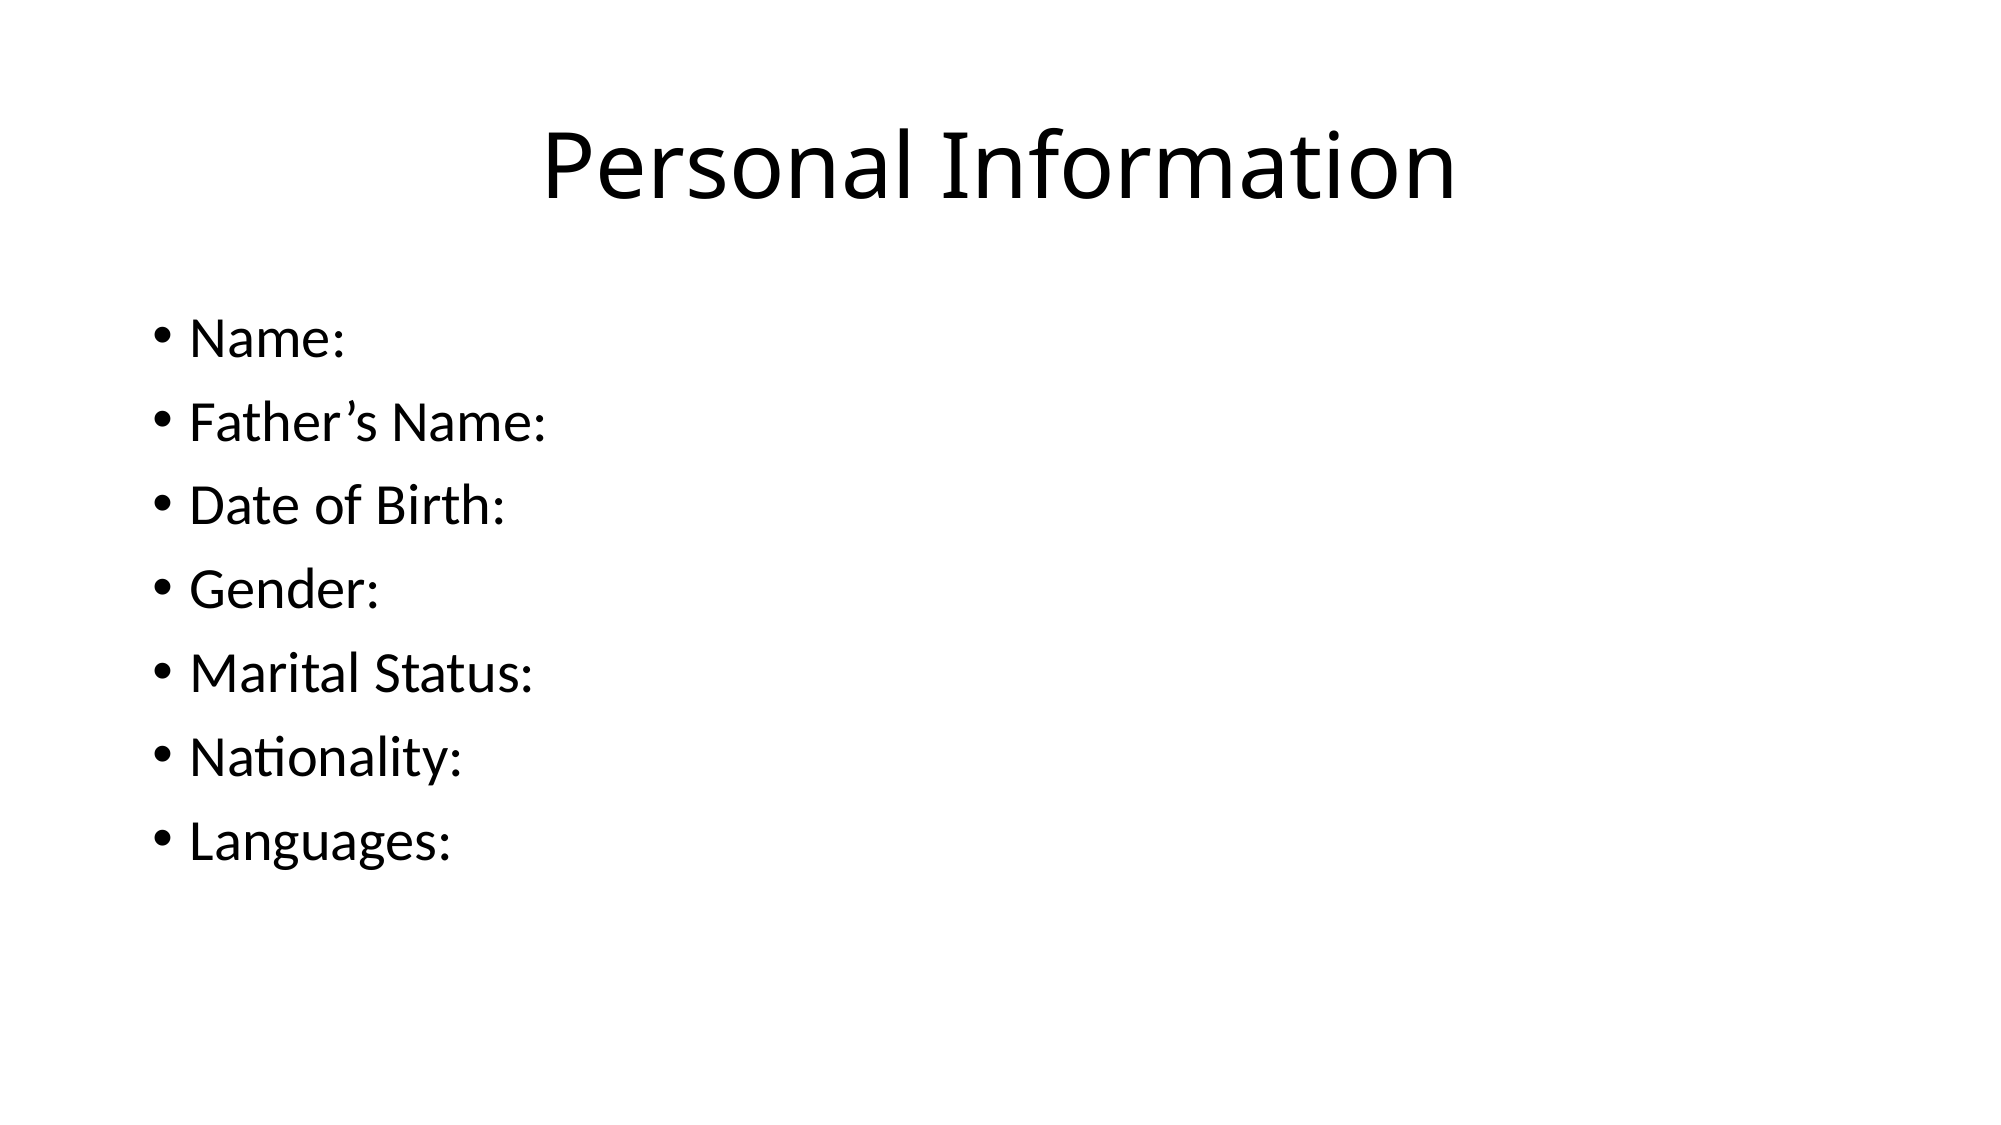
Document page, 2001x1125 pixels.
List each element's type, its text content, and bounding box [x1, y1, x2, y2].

list Name: Father’s Name: Date of Birth: Gender: Marital Status: Nationality: Languages: [137, 299, 1863, 1014]
title Personal Information [137, 59, 1863, 278]
